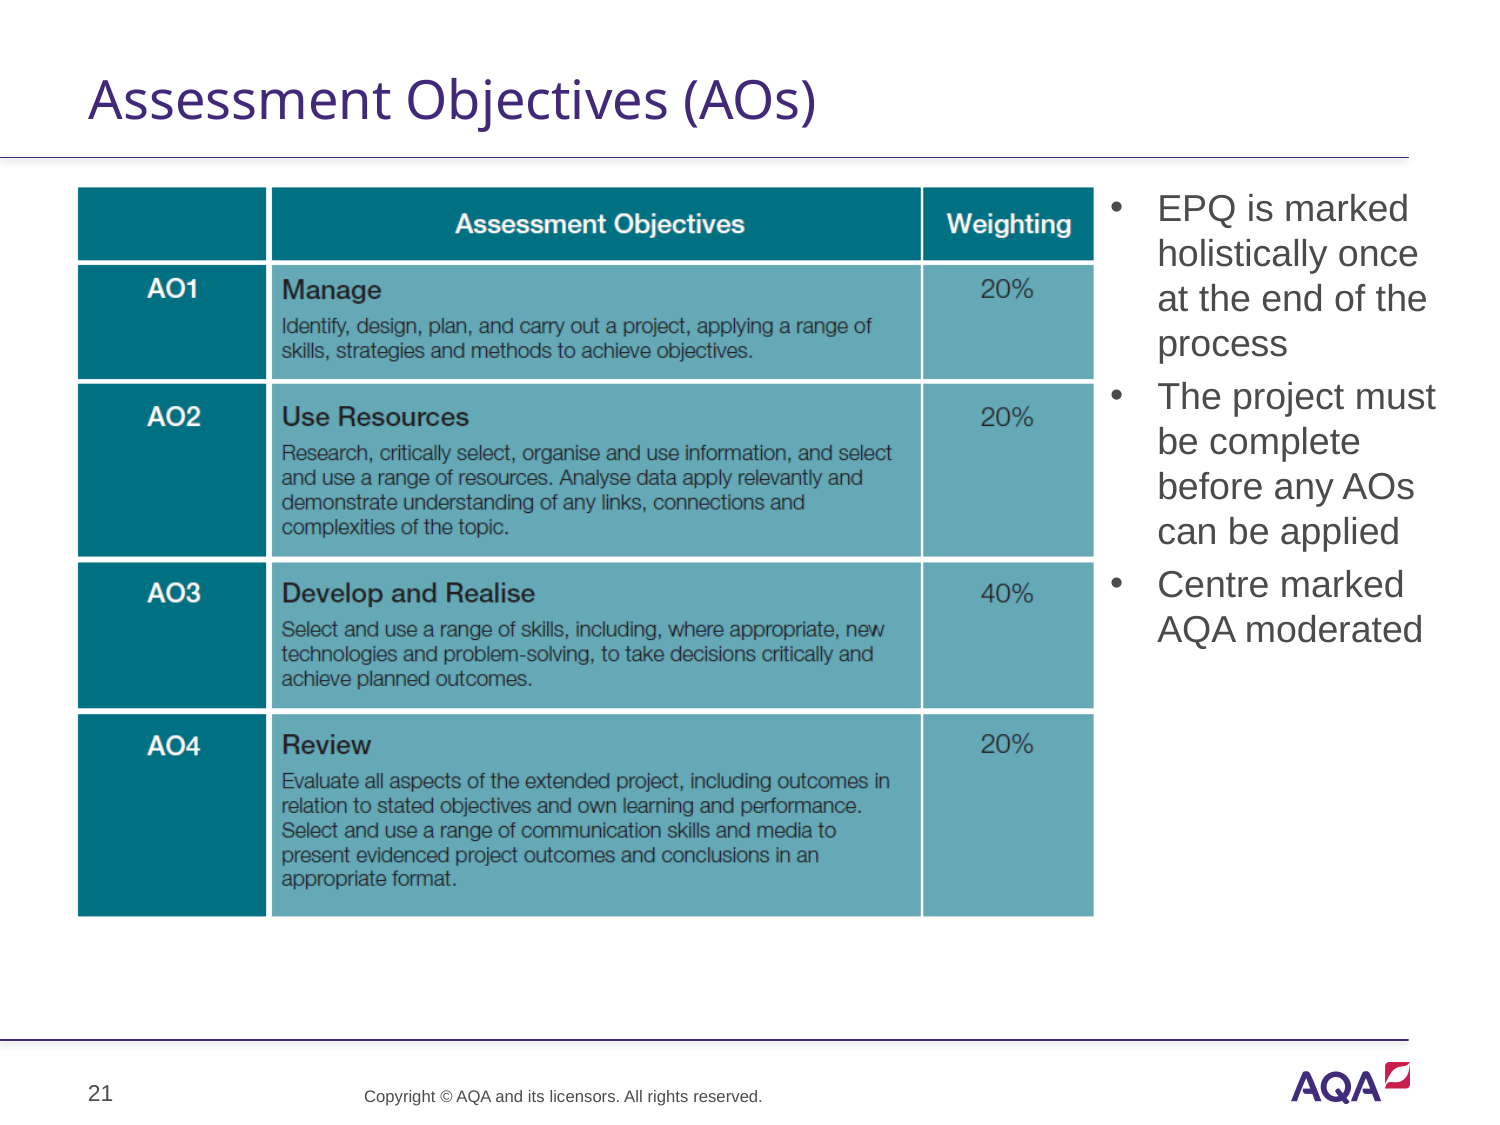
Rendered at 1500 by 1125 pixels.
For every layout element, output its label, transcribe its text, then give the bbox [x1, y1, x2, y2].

footer Copyright © AQA and its licensors. All rights reserved. [324, 1084, 764, 1124]
picture [34, 170, 1123, 935]
title Assessment Objectives (AOs) [88, 72, 1409, 144]
list EPQ is marked holistically once at the end of the process The project must be complete before any AOs can be applied Centre marked AQA moderated [1128, 183, 1469, 795]
picture [1291, 1062, 1410, 1104]
slide_number 21 [72, 1062, 188, 1123]
